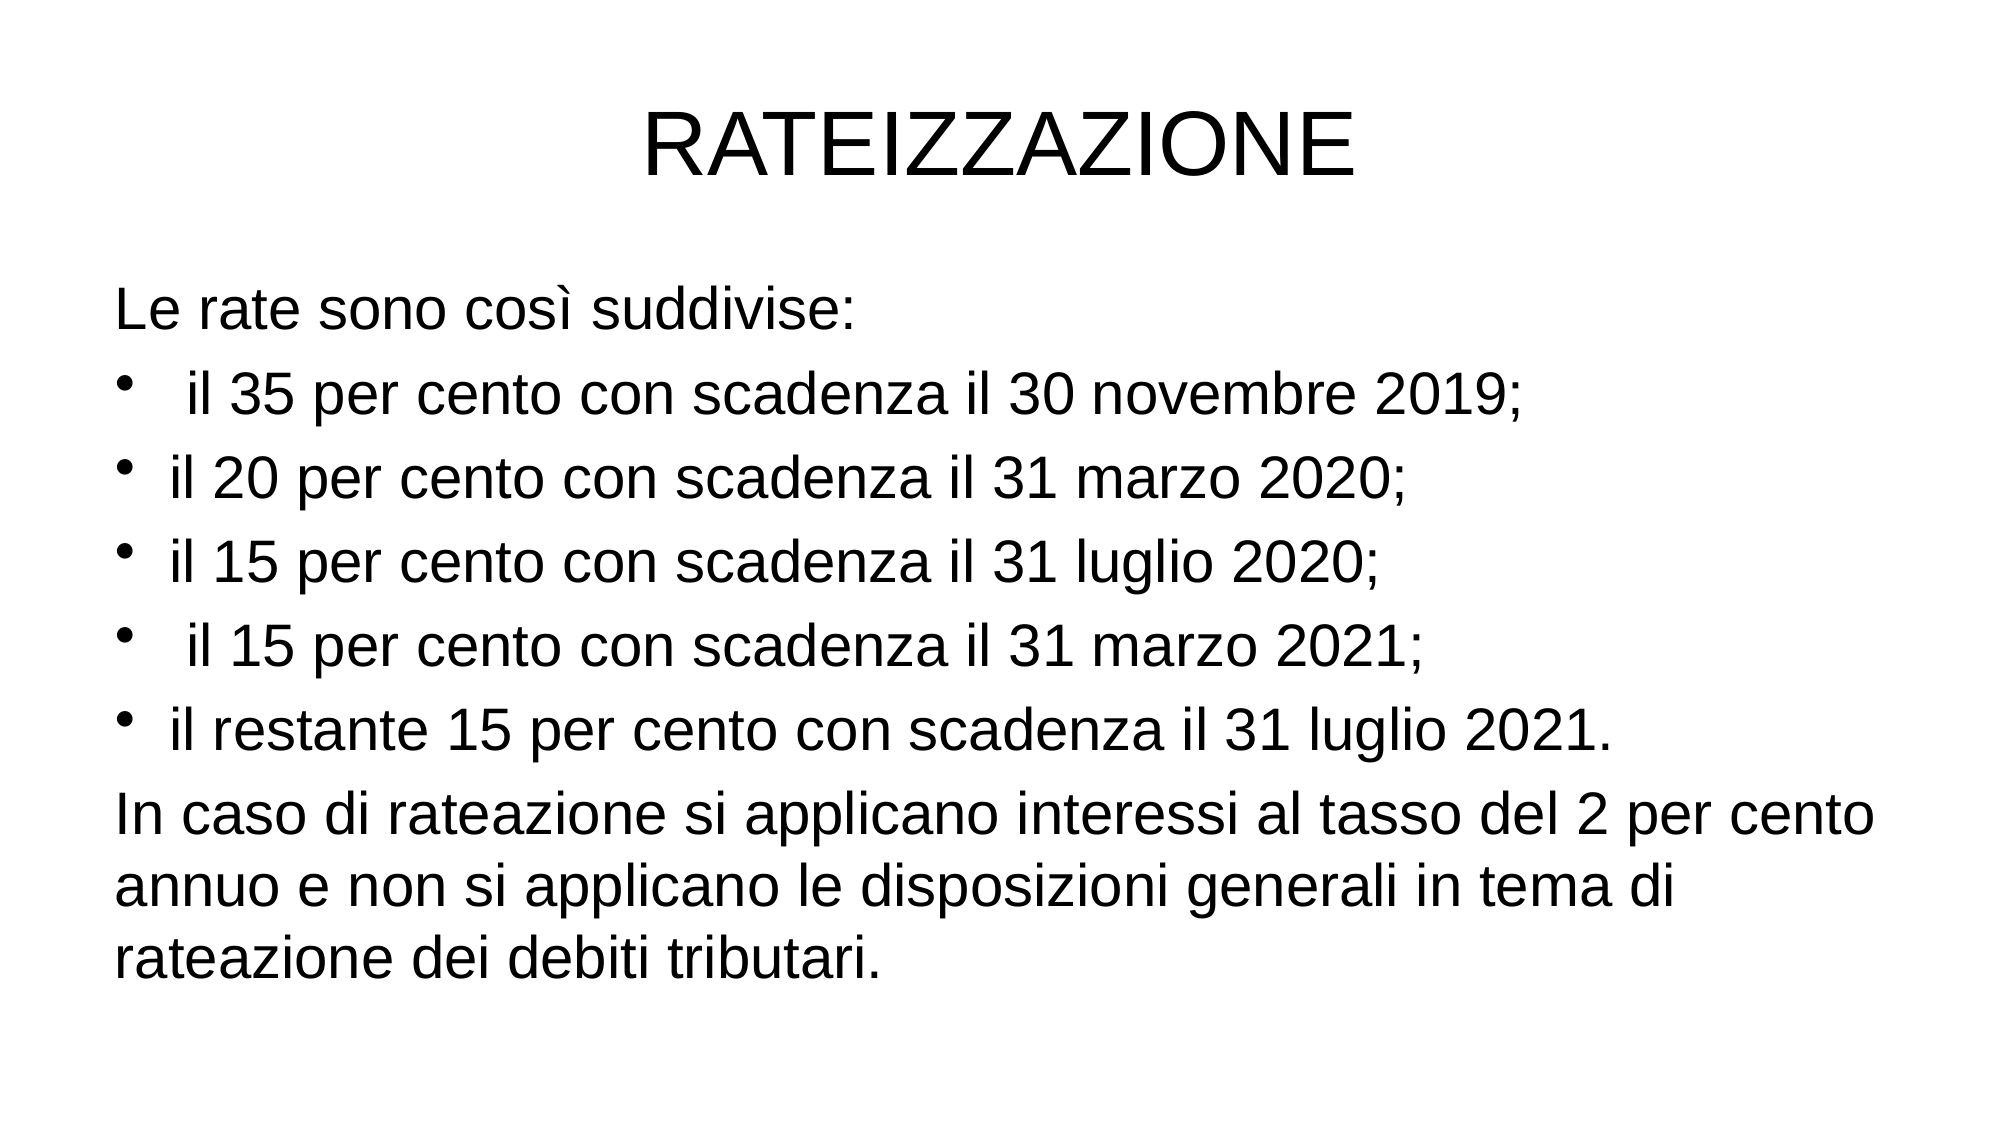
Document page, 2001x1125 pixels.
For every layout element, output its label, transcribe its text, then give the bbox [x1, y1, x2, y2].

title RATEIZZAZIONE [99, 45, 1900, 233]
list Le rate sono così suddivise: il 35 per cento con scadenza il 30 novembre 2019; il 20 per cento con scadenza il 31 marzo 2020; il 15 per cento con scadenza il 31 luglio 2020; il 15 per cento con scadenza il 31 marzo 2021; il restante 15 per cento con scadenza il 31 luglio 2021. In caso di rateazione si applicano interessi al tasso del 2 per cento annuo e non si applicano le disposizioni generali in tema di rateazione dei debiti tributari. [99, 262, 1900, 1005]
